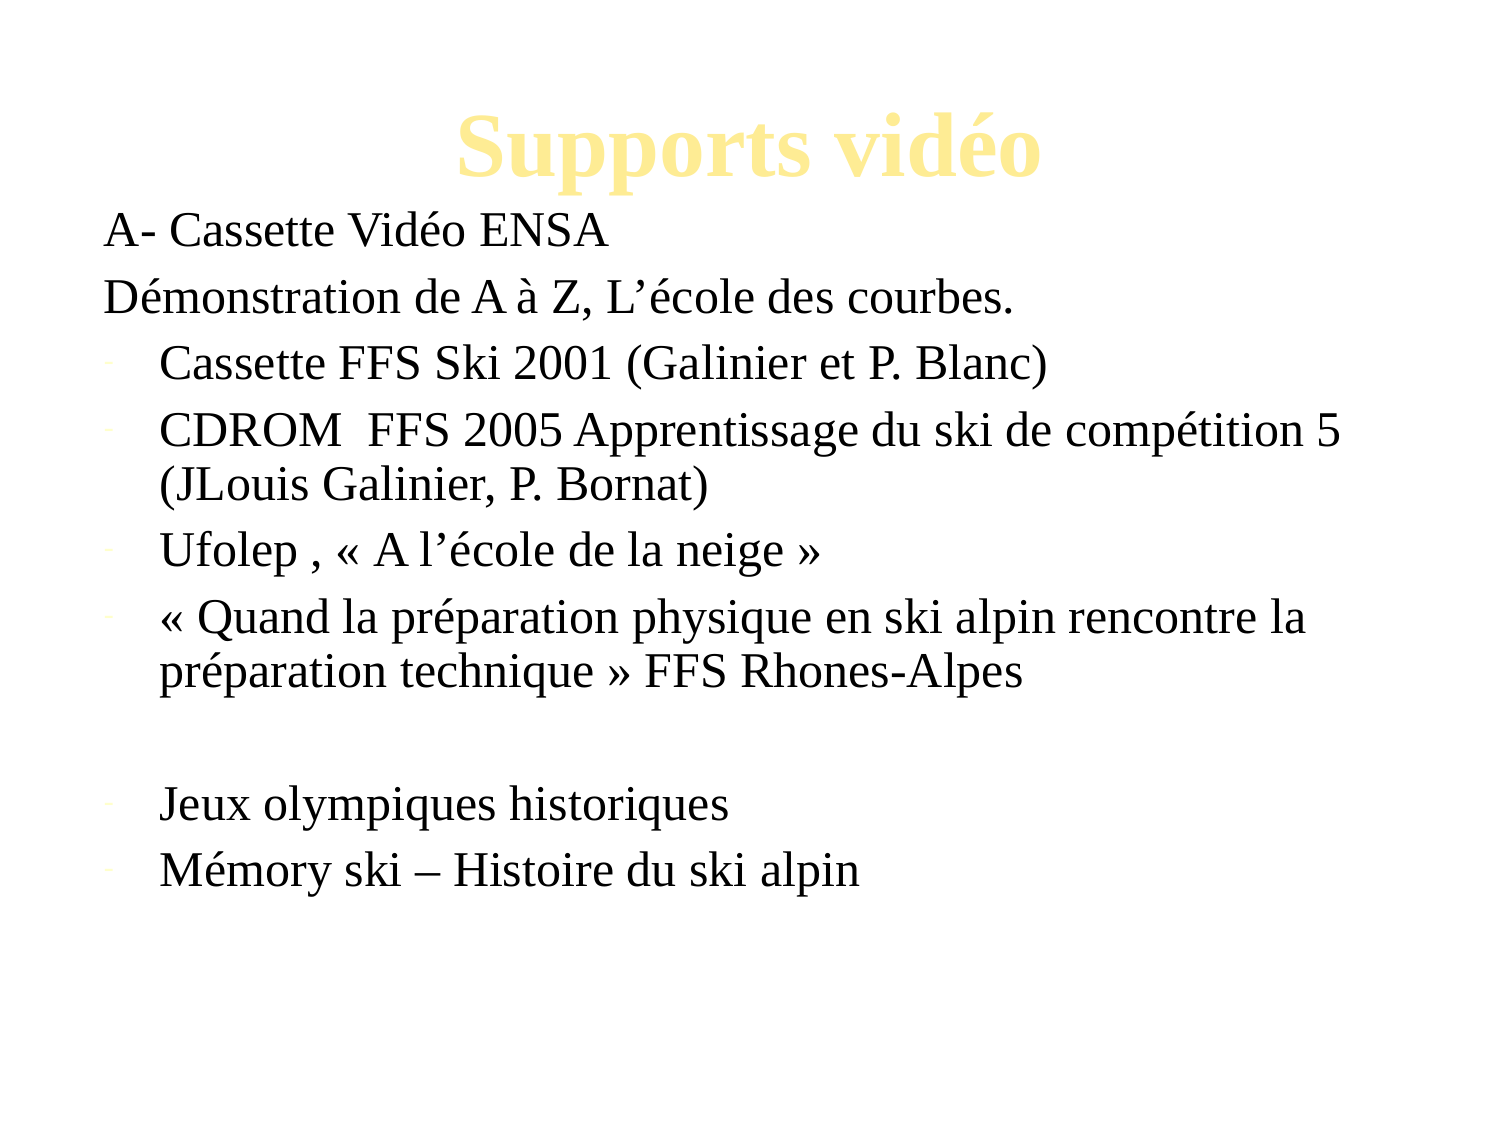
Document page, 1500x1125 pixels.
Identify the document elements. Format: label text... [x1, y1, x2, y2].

text_box A- Cassette Vidéo ENSA Démonstration de A à Z, L’école des courbes. Cassette FFS Ski 2001 (Galinier et P. Blanc) CDROM FFS 2005 Apprentissage du ski de compétition 5 (JLouis Galinier, P. Bornat) Ufolep , « A l’école de la neige » « Quand la préparation physique en ski alpin rencontre la préparation technique » FFS Rhones-Alpes Jeux olympiques historiques Mémory ski – Histoire du ski alpin [88, 196, 1439, 1038]
text_box Supports vidéo [74, 45, 1425, 234]
